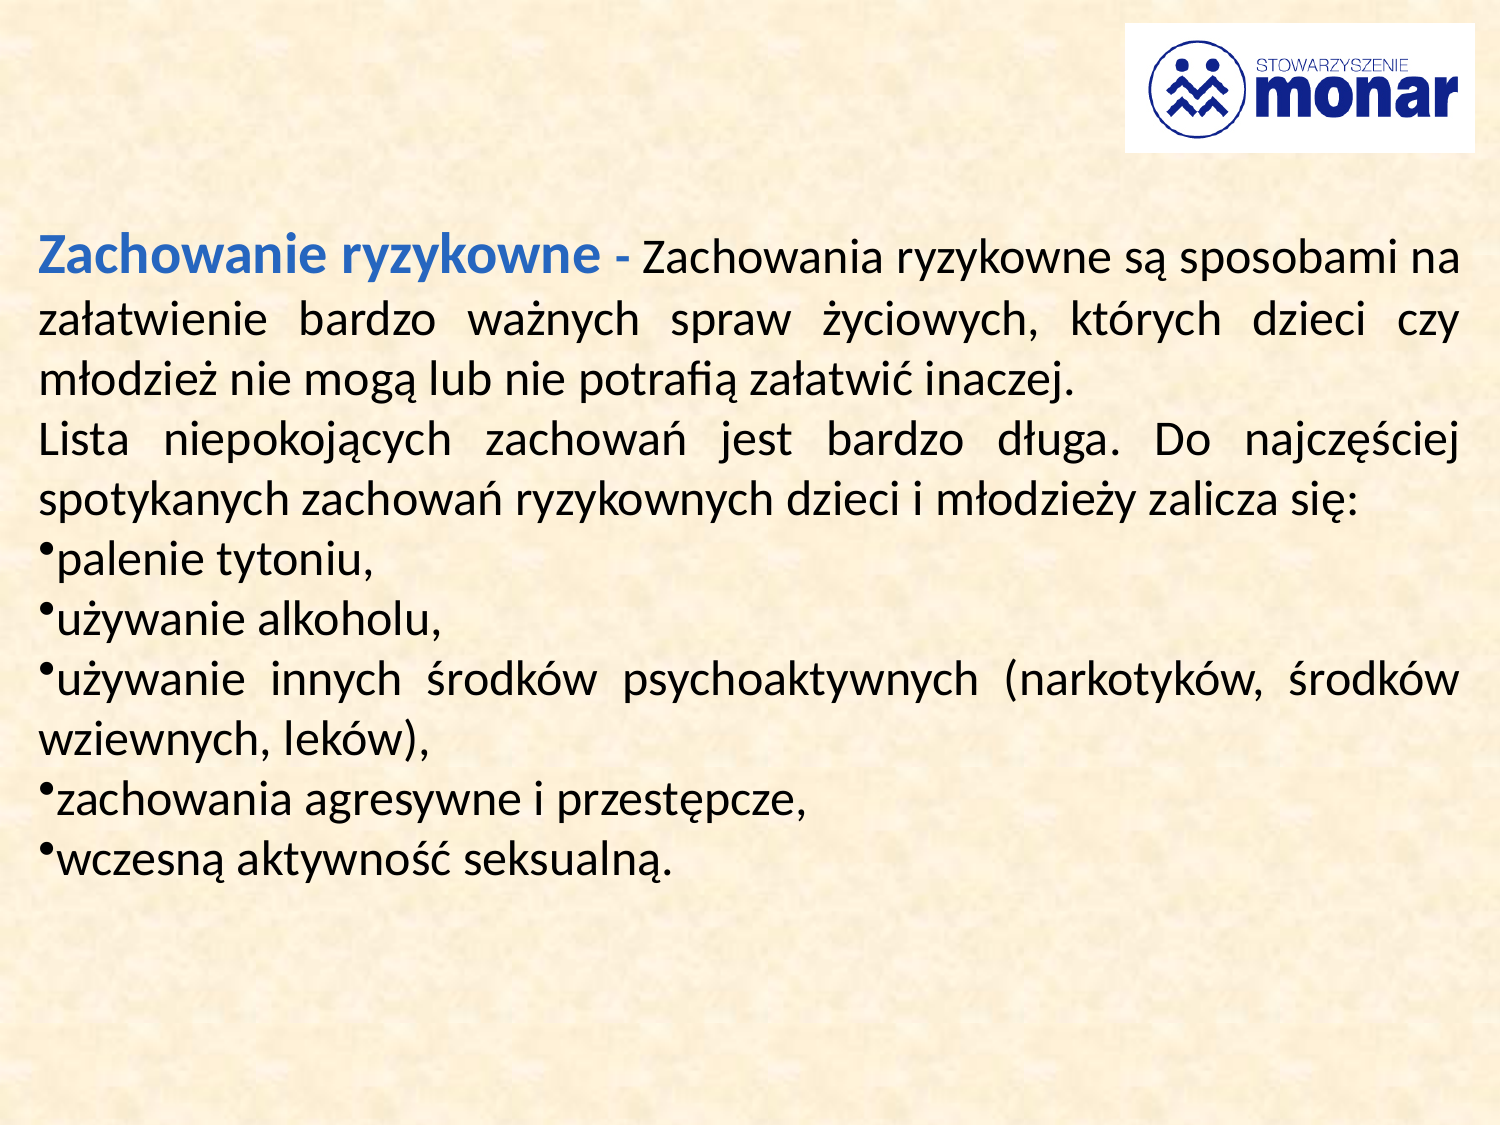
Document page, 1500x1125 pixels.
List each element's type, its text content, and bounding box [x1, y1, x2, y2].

text_box Zachowanie ryzykowne - Zachowania ryzykowne są sposobami na załatwienie bardzo ważnych spraw życiowych, których dzieci czy młodzież nie mogą lub nie potrafią załatwić inaczej. Lista niepokojących zachowań jest bardzo długa. Do najczęściej spotykanych zachowań ryzykownych dzieci i młodzieży zalicza się: palenie tytoniu, używanie alkoholu, używanie innych środków psychoaktywnych (narkotyków, środków wziewnych, leków), zachowania agresywne i przestępcze, wczesną aktywność seksualną. [23, 207, 1477, 893]
picture [0, 0, 1500, 1125]
